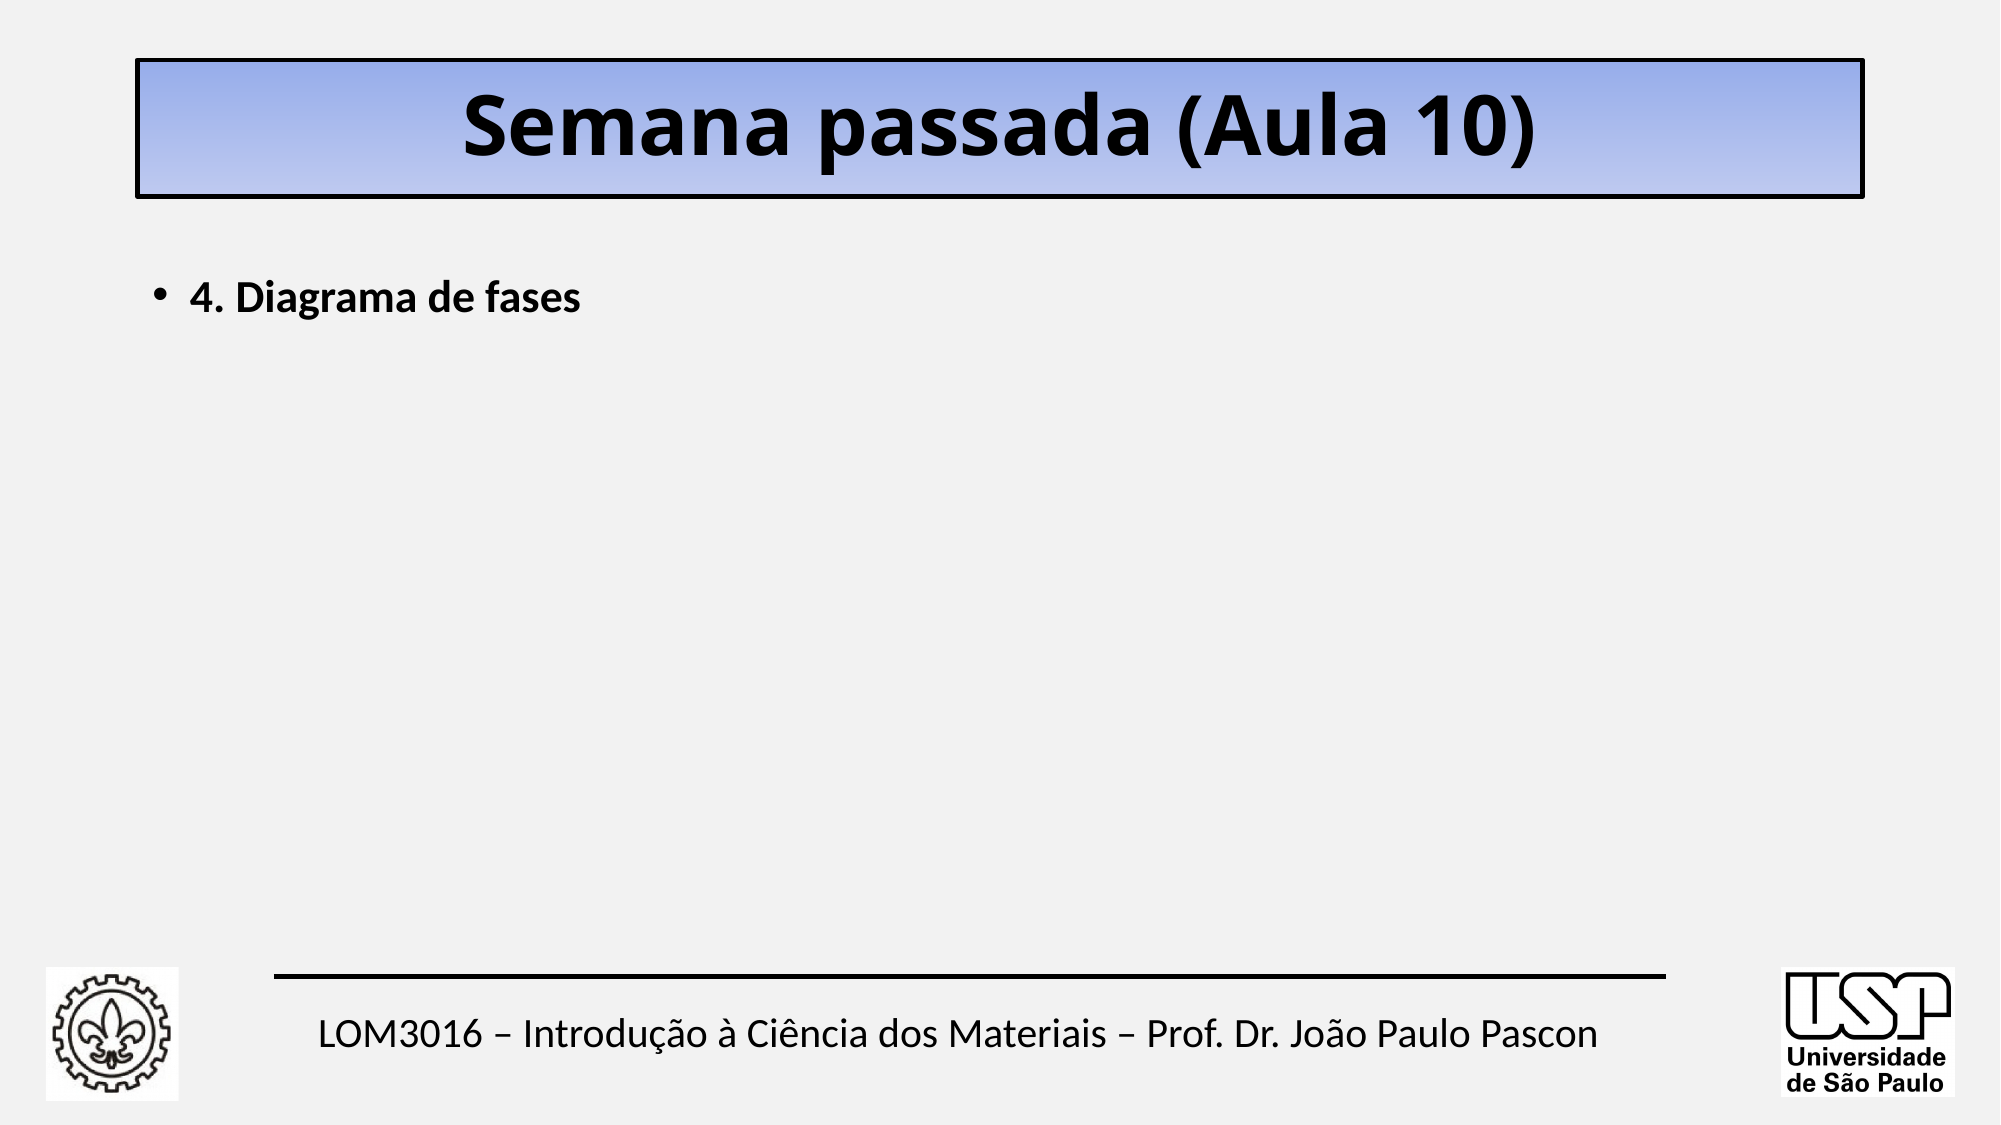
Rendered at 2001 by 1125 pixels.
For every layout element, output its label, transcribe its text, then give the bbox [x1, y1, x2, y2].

list 4. Diagrama de fases [137, 231, 1863, 944]
title Semana passada (Aula 10) [137, 59, 1863, 197]
picture [45, 967, 179, 1101]
picture [1781, 967, 1955, 1097]
text_box LOM3016 – Introdução à Ciência dos Materiais – Prof. Dr. João Paulo Pascon [202, 998, 1716, 1064]
